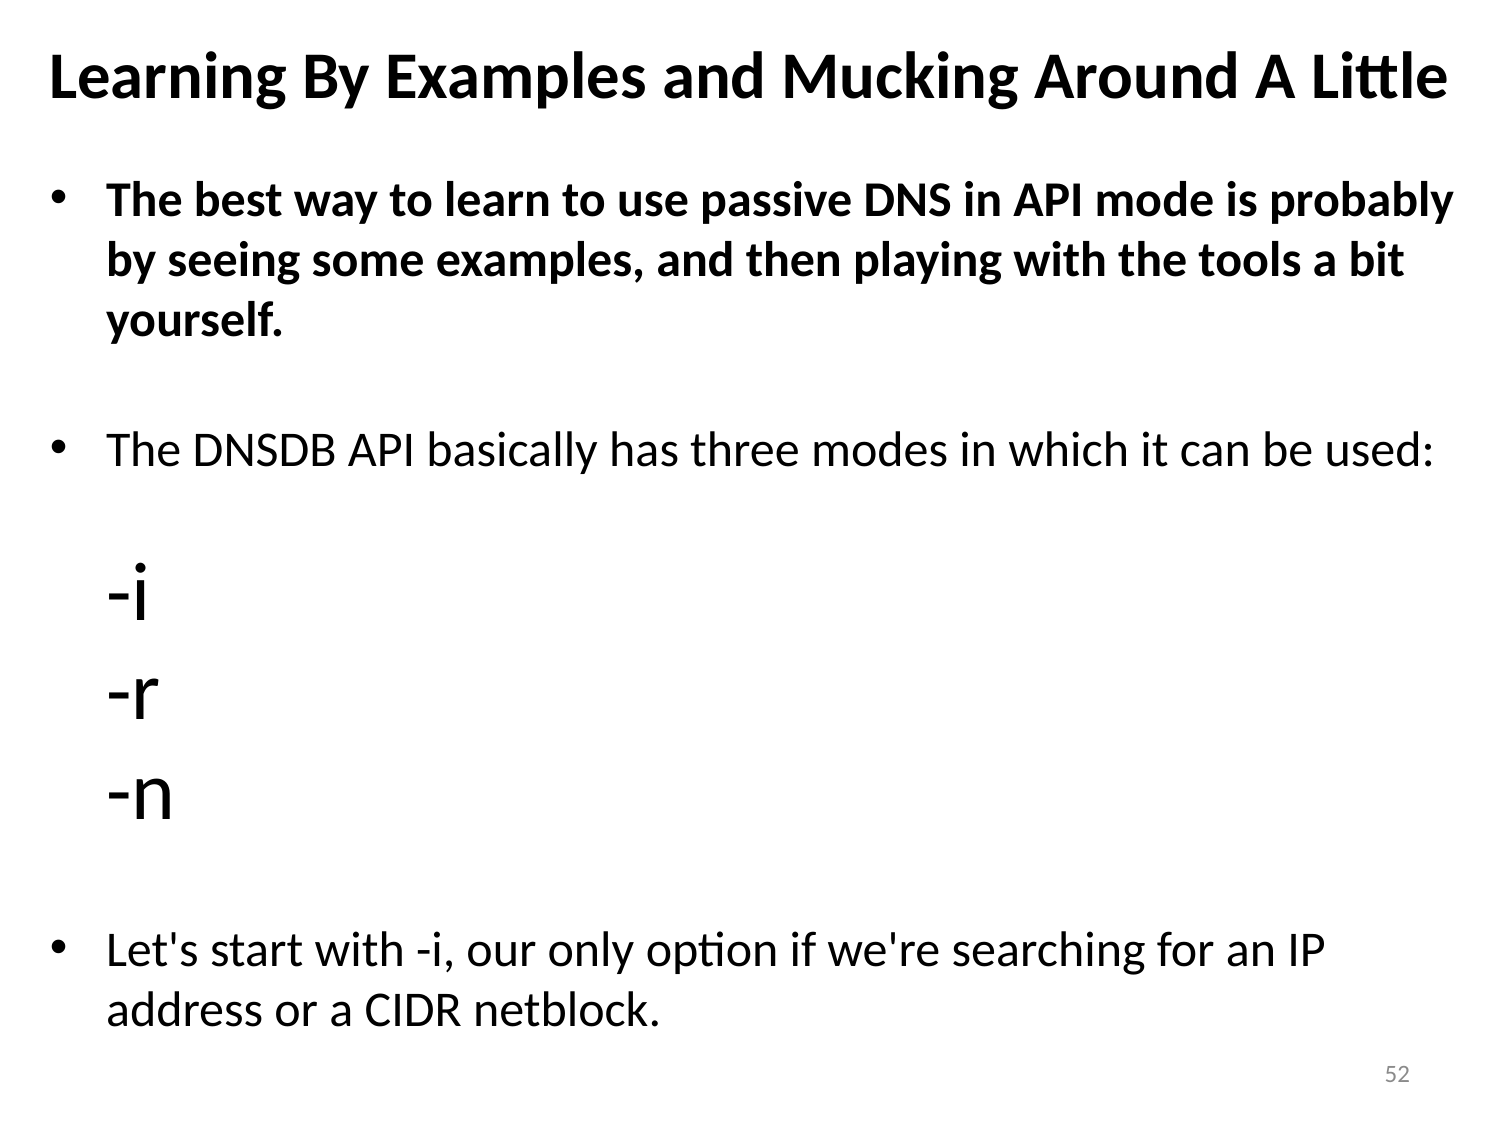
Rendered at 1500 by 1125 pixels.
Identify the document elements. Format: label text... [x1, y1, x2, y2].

list The best way to learn to use passive DNS in API mode is probably by seeing some examples, and then playing with the tools a bit yourself. The DNSDB API basically has three modes in which it can be used: -i -r -n Let's start with -i, our only option if we're searching for an IP address or a CIDR netblock. [34, 159, 1473, 1097]
slide_number 52 [1074, 1042, 1425, 1103]
title Learning By Examples and Mucking Around A Little [0, 20, 1500, 125]
